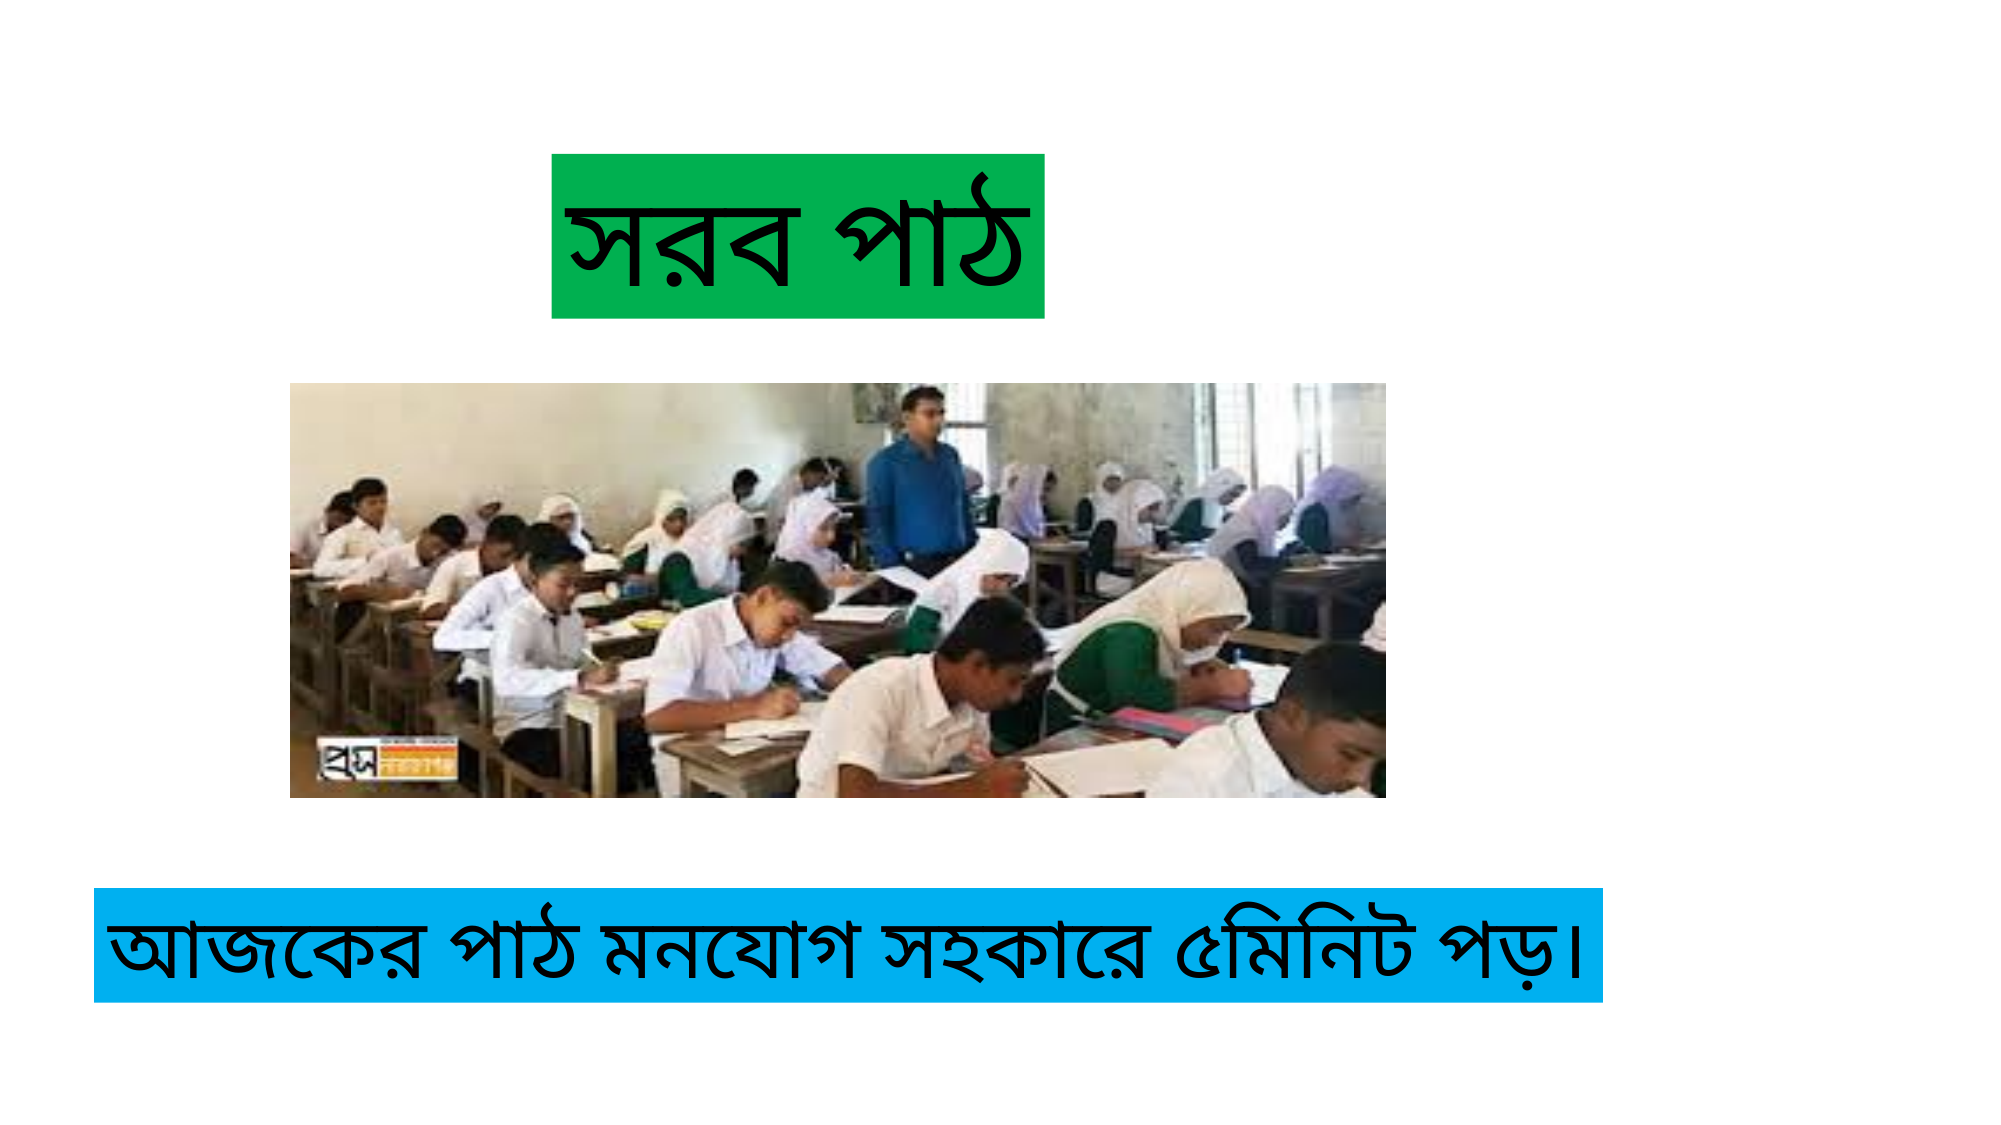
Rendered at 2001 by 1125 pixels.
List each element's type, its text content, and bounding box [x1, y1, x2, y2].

text_box আজকের পাঠ মনযোগ সহকারে ৫মিনিট পড়। [94, 888, 1603, 1003]
text_box সরব পাঠ [551, 153, 1045, 319]
picture [289, 383, 1386, 798]
